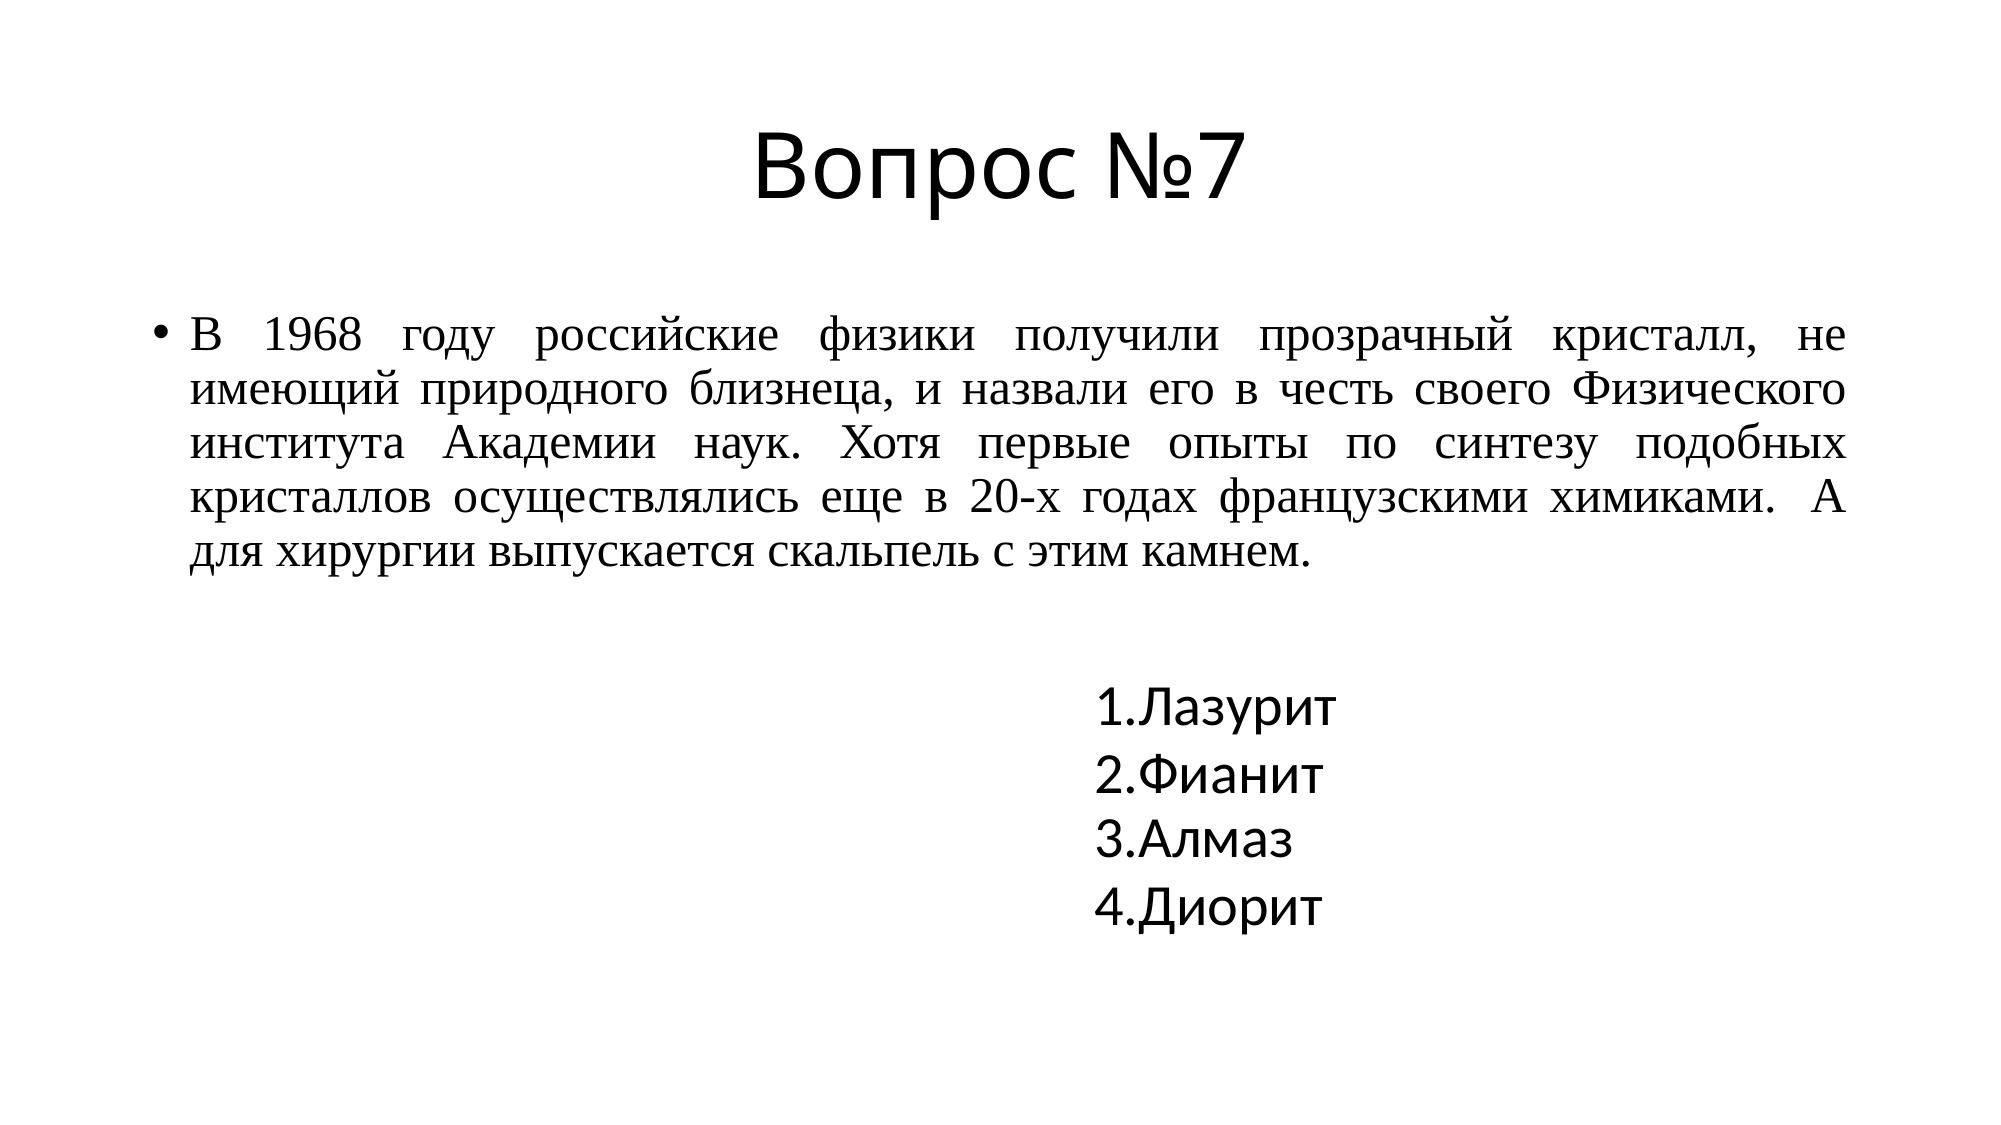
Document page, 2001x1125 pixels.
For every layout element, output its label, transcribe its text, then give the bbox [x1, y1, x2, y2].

text_box 2.Фианит [1079, 728, 1415, 791]
title Вопрос №7 [137, 59, 1863, 278]
list В 1968 году российские физики получили прозрачный кристалл, не имеющий природного близнеца, и назвали его в честь своего Физического института Академии наук. Хотя первые опыты по синтезу подобных кристаллов осуществлялись еще в 20-х годах французскими химиками. А для хирургии выпускается скальпель с этим камнем. [137, 299, 1863, 1014]
text_box 3.Алмаз [1079, 791, 1415, 860]
text_box 4.Диорит [1079, 860, 1415, 945]
text_box 1.Лазурит [1079, 659, 1415, 728]
